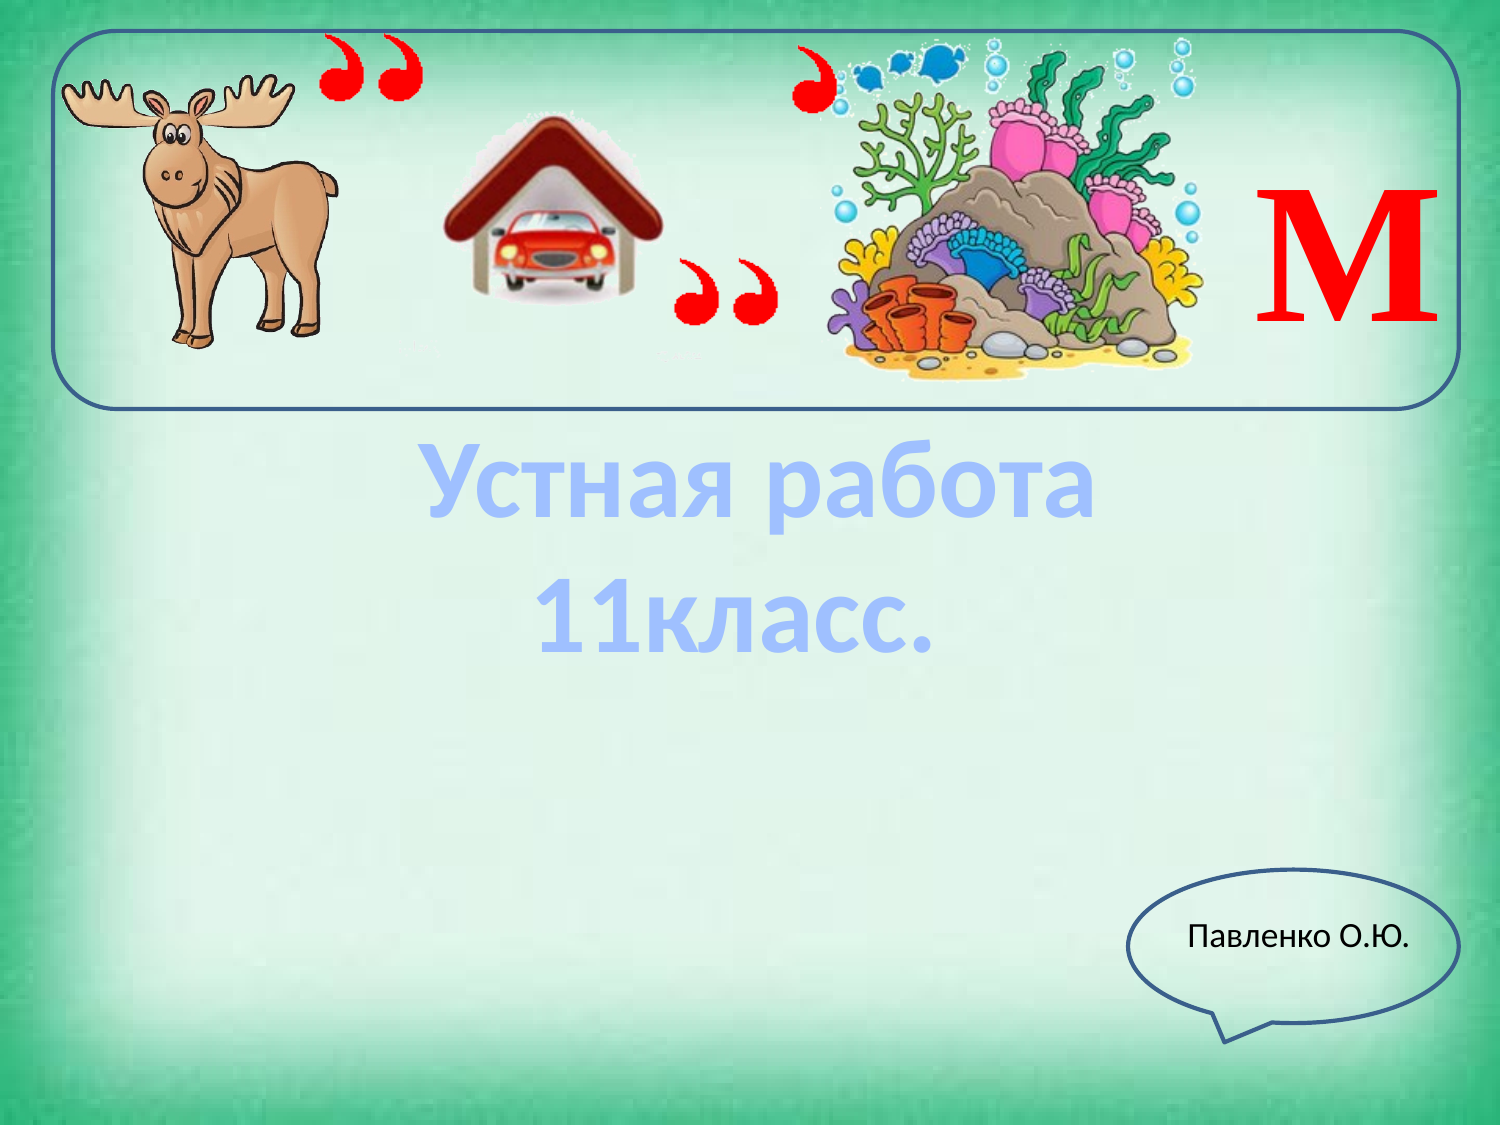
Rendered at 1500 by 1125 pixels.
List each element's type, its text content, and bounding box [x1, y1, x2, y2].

subtitle Павленко О.Ю. [1116, 905, 1447, 965]
picture [0, 0, 1500, 1125]
text_box Устная работа 11класс. [352, 412, 1114, 683]
text_box [54, 28, 1461, 412]
text_box [1130, 914, 1461, 1045]
text_box [1150, 867, 1437, 905]
